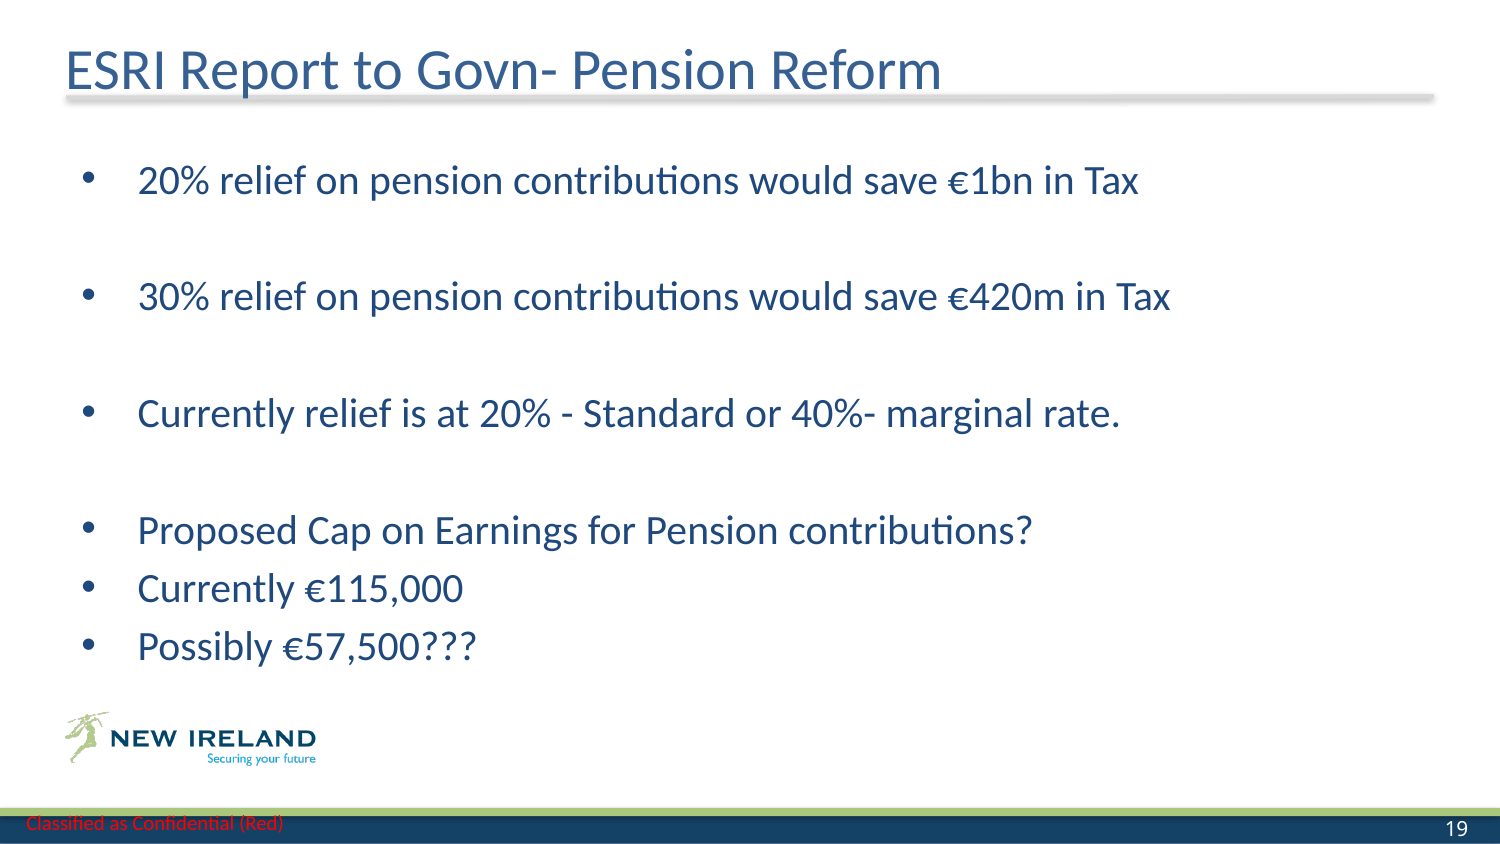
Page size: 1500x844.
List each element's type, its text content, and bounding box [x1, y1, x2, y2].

list ESRI Report to Govn- Pension Reform [51, 23, 1434, 98]
picture [43, 686, 337, 788]
list 20% relief on pension contributions would save €1bn in Tax 30% relief on pension contributions would save €420m in Tax Currently relief is at 20% - Standard or 40%- marginal rate. Proposed Cap on Earnings for Pension contributions? Currently €115,000 Possibly €57,500??? [66, 145, 1434, 654]
